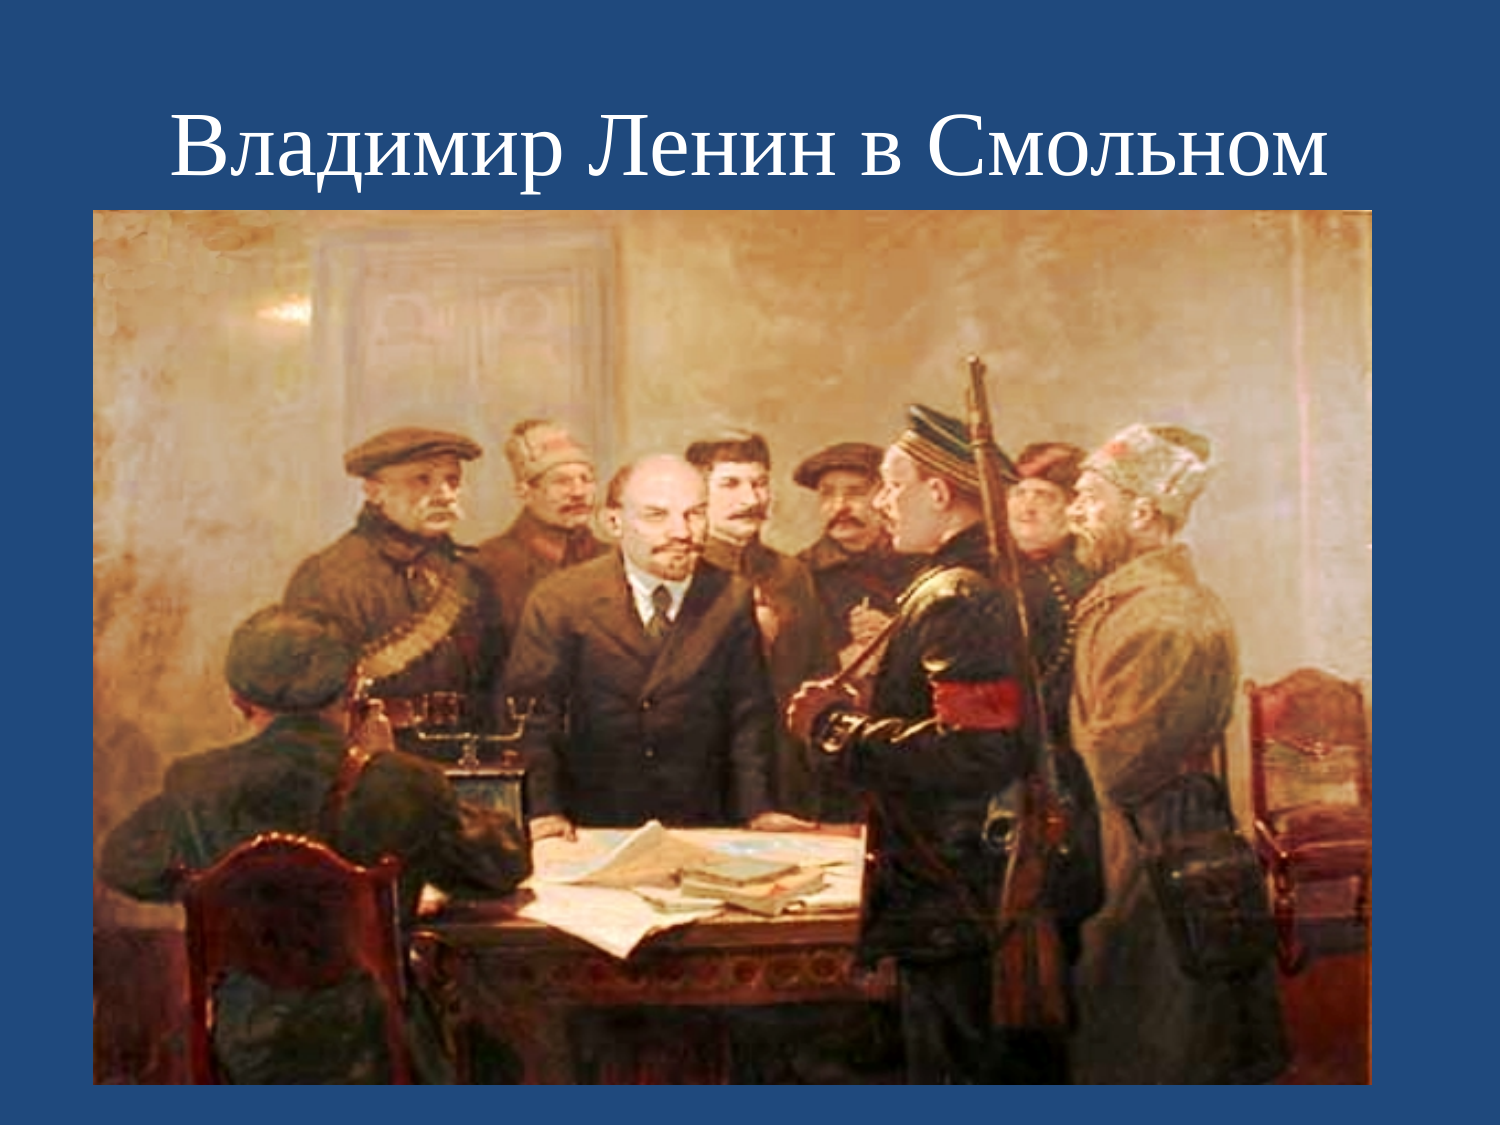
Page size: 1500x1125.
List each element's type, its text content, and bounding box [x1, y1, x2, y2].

title Владимир Ленин в Смольном [75, 45, 1425, 233]
picture [93, 210, 1372, 1085]
